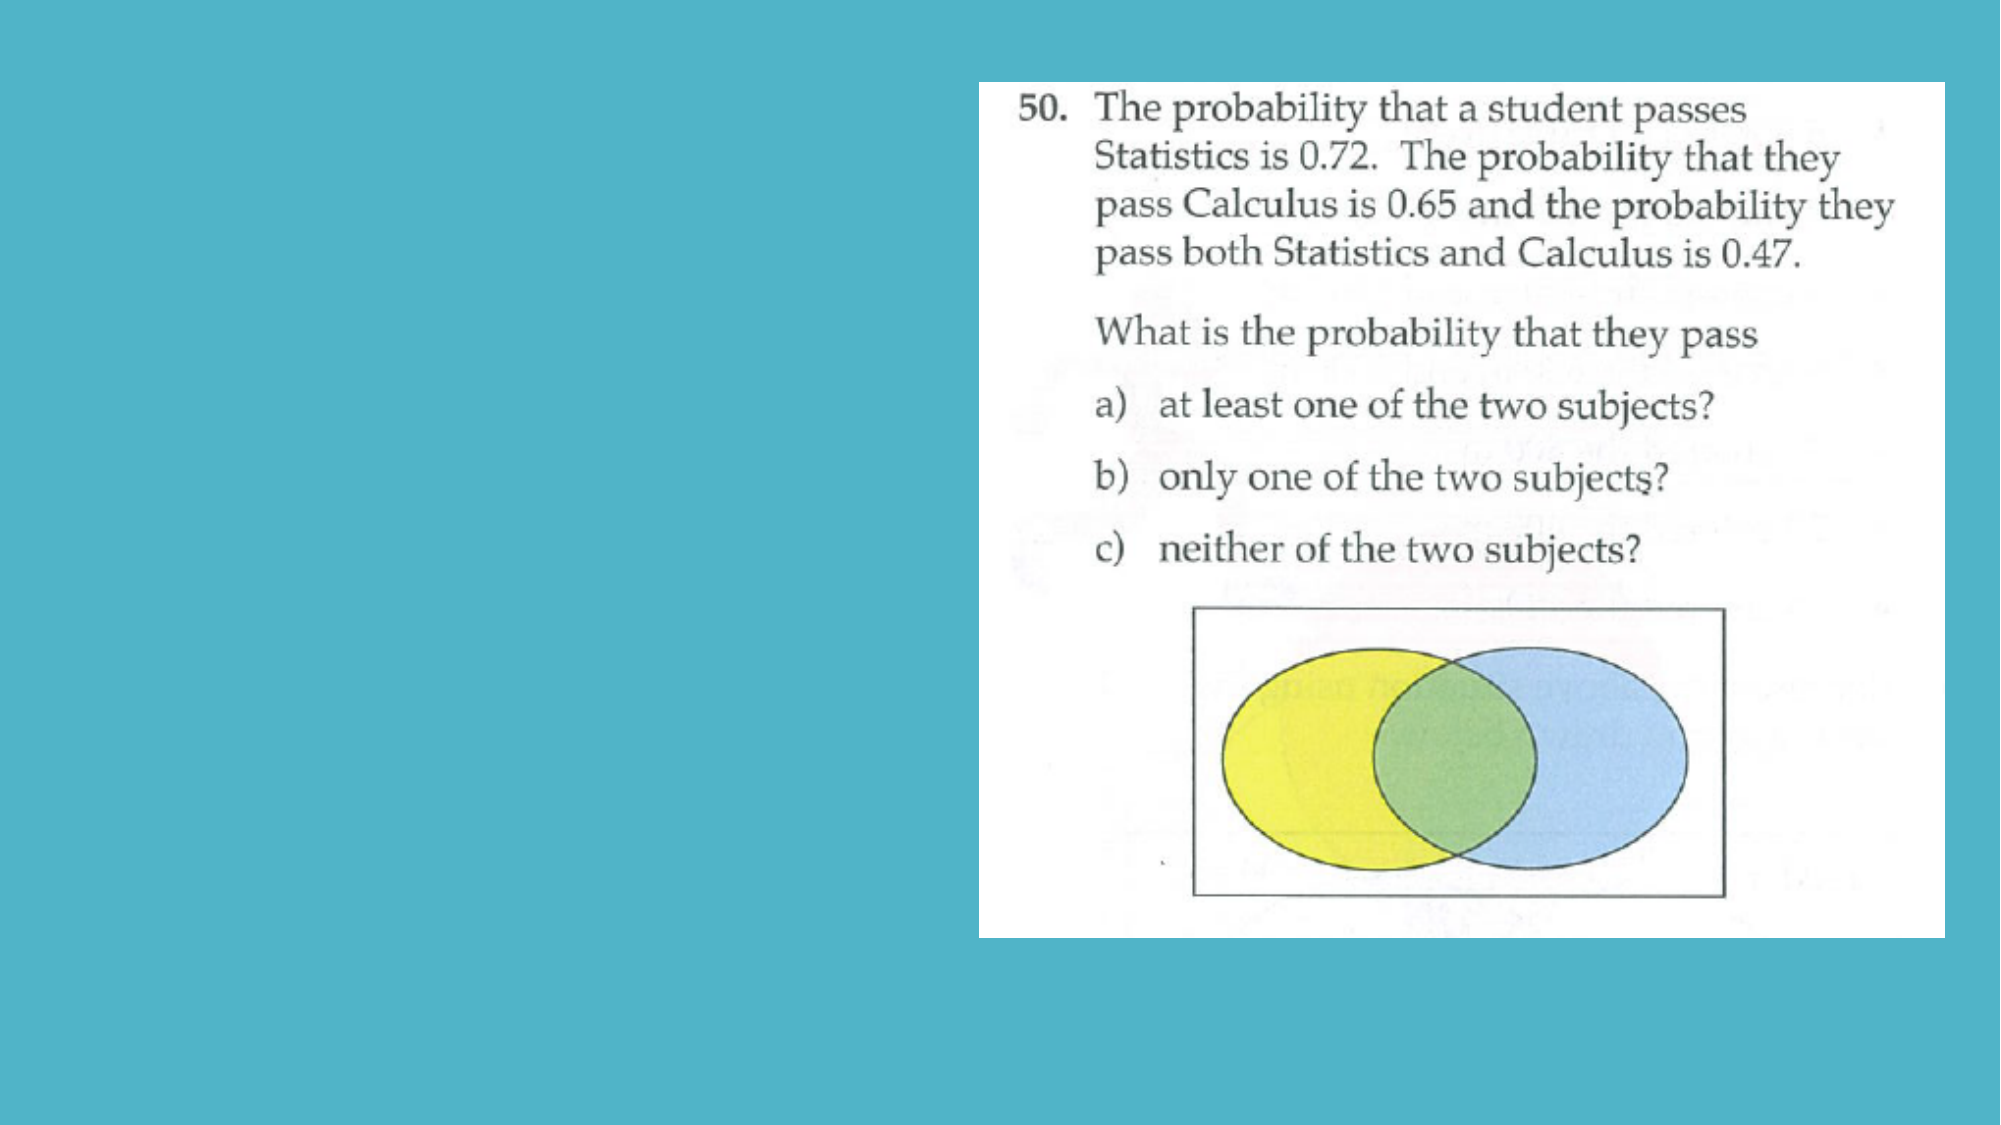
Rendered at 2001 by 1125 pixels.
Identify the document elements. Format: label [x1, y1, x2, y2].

picture [979, 81, 1945, 938]
